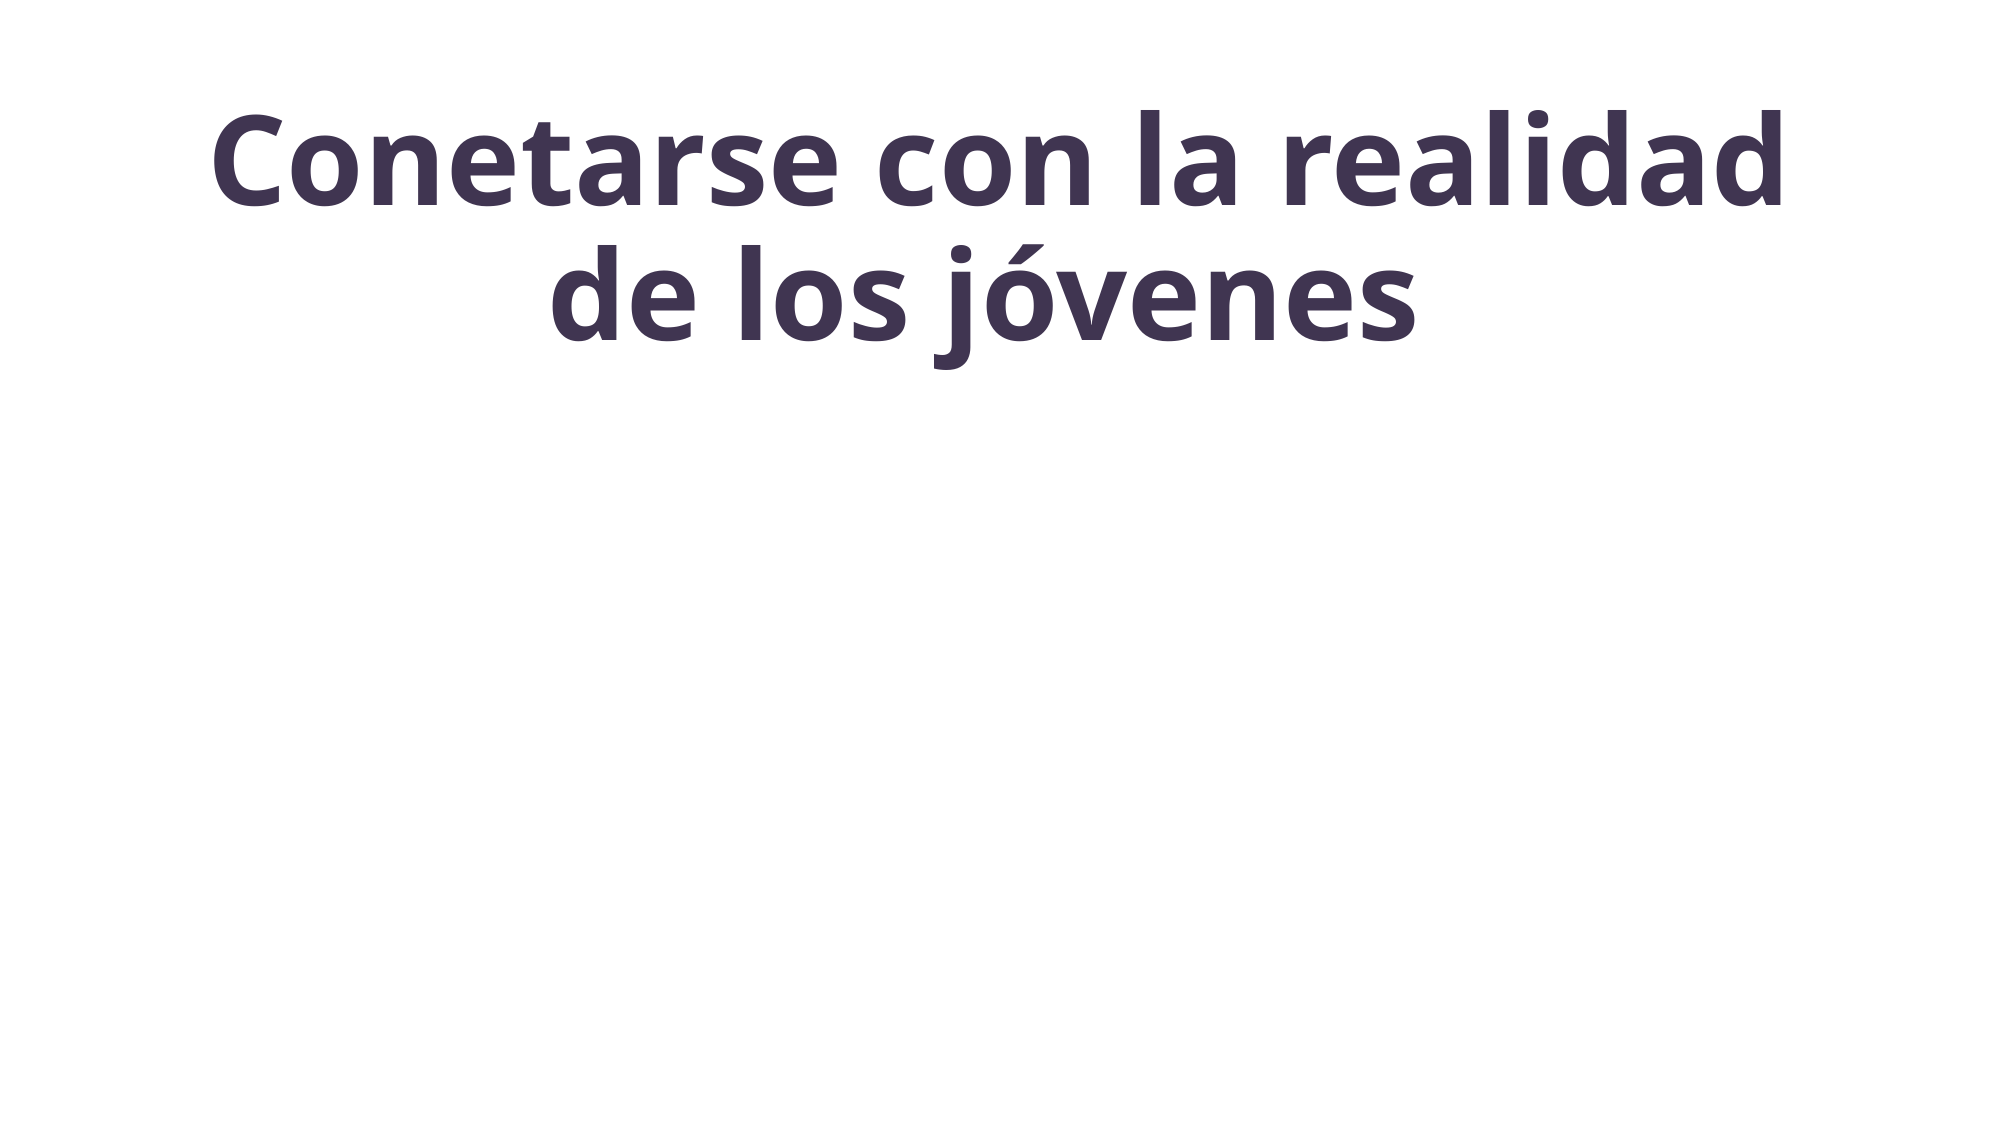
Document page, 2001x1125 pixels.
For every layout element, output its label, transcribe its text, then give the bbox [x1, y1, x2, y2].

title Conetarse con la realidad de los jóvenes [137, 90, 1863, 1059]
